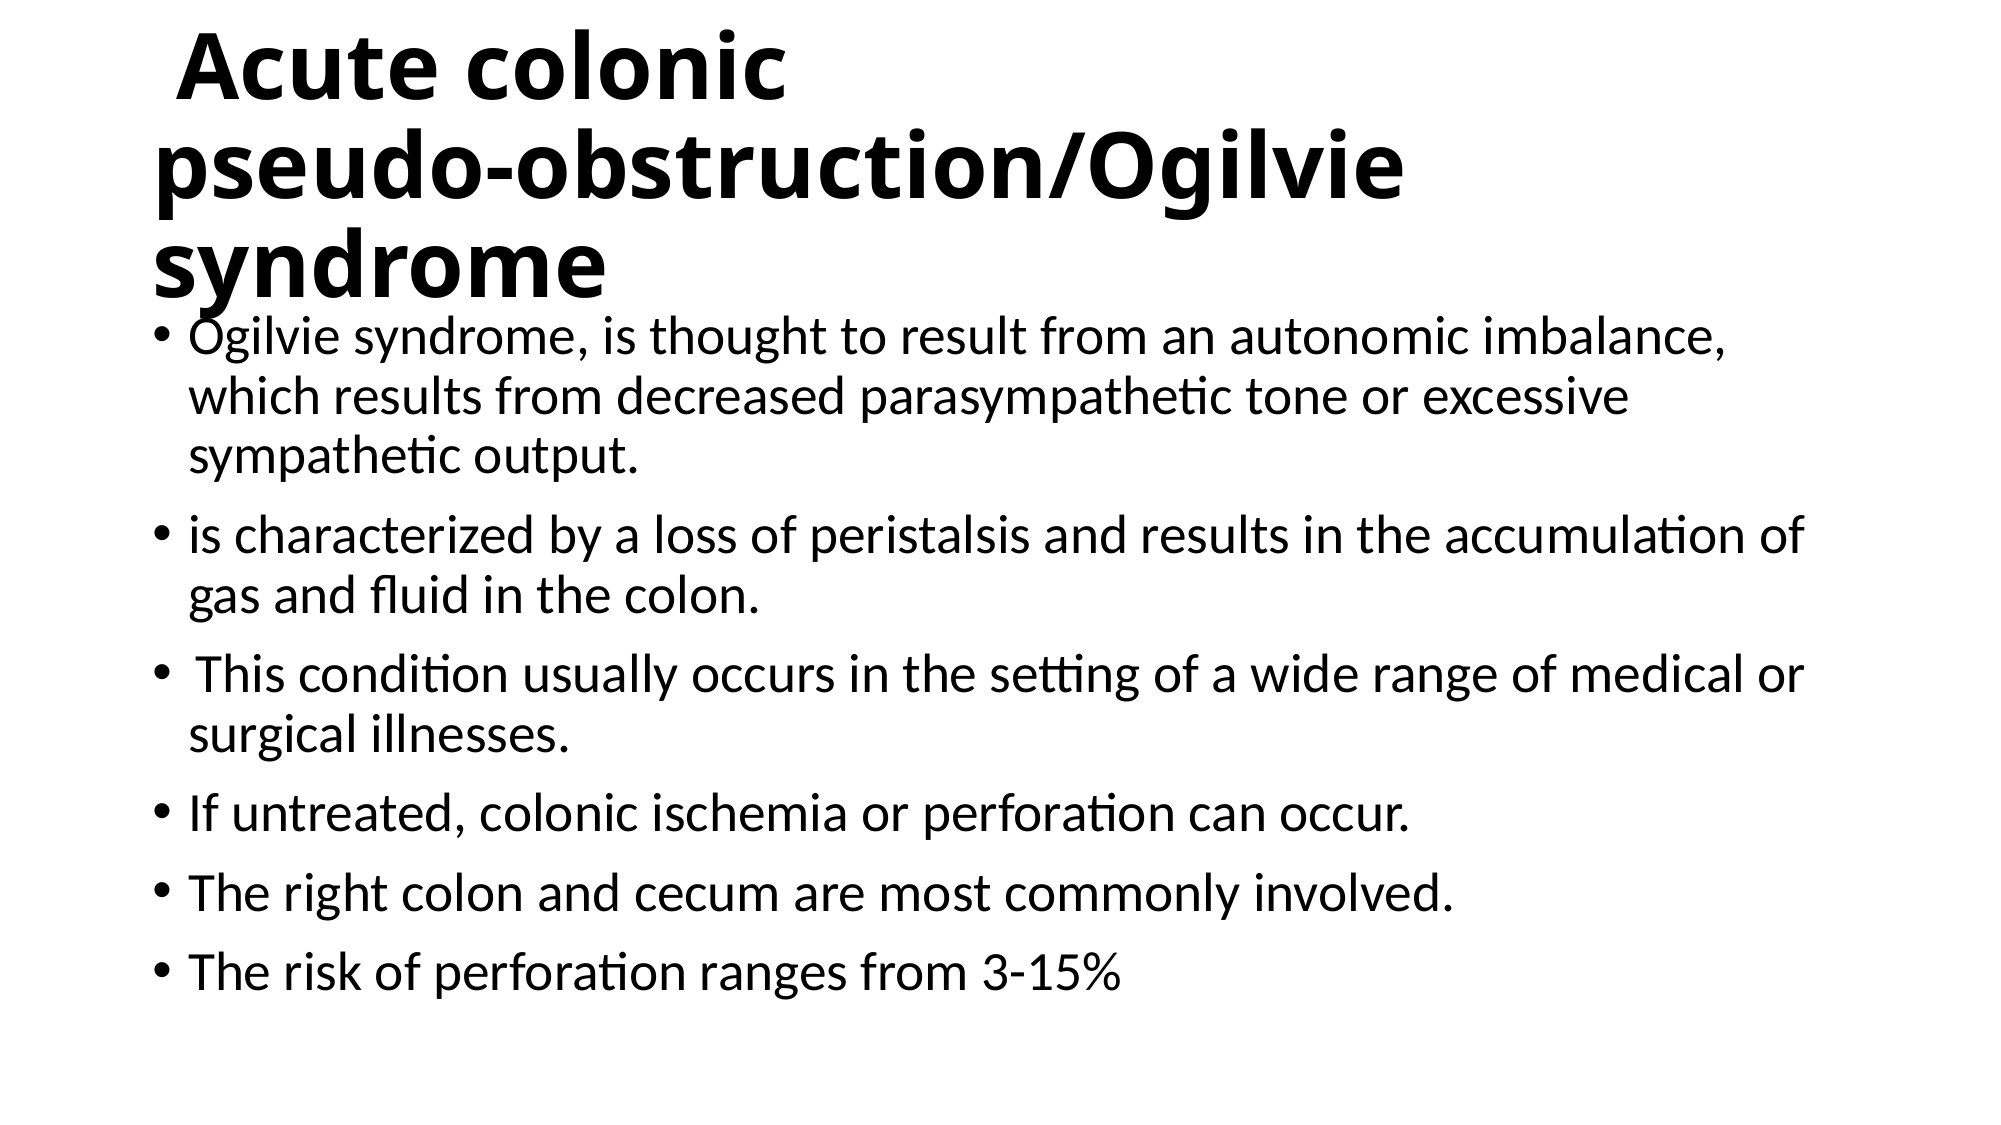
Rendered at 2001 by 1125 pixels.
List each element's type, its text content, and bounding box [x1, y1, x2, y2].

title Acute colonic pseudo-obstruction/Ogilvie syndrome [137, 59, 1863, 278]
list Ogilvie syndrome, is thought to result from an autonomic imbalance, which results from decreased parasympathetic tone or excessive sympathetic output. is characterized by a loss of peristalsis and results in the accumulation of gas and fluid in the colon. This condition usually occurs in the setting of a wide range of medical or surgical illnesses. If untreated, colonic ischemia or perforation can occur. The right colon and cecum are most commonly involved. The risk of perforation ranges from 3-15% [137, 299, 1863, 1014]
